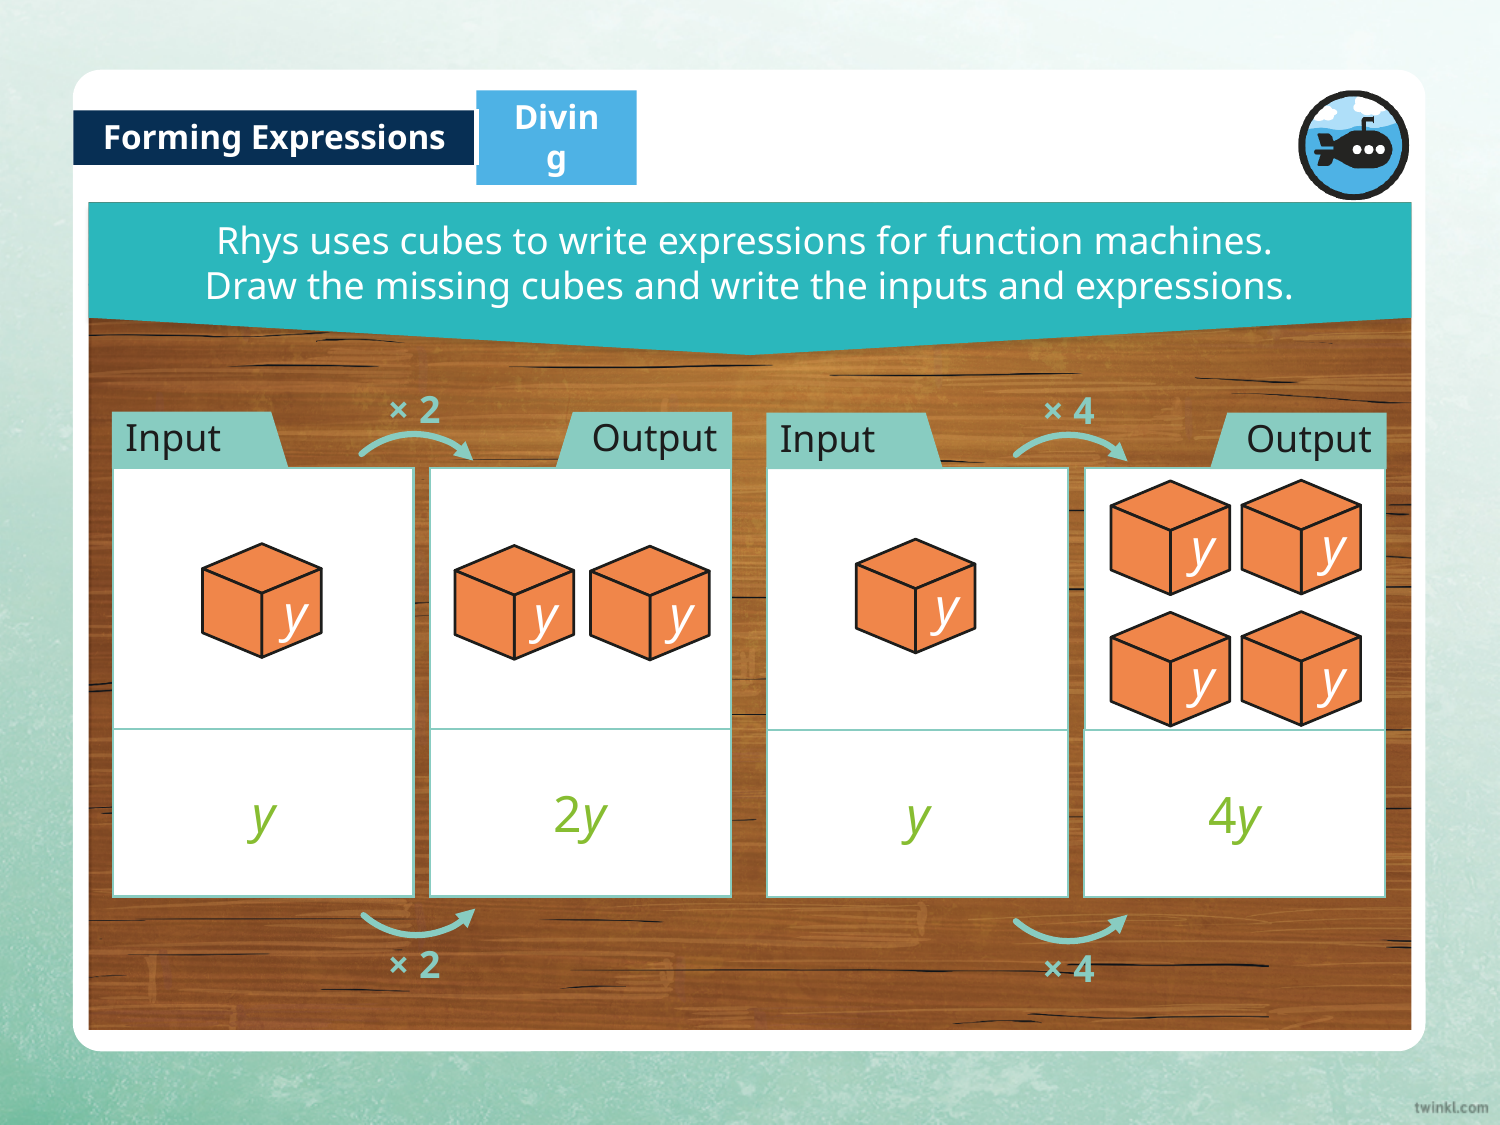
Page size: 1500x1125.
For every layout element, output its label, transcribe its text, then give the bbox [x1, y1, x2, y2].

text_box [766, 407, 944, 470]
text_box Diving [476, 90, 637, 185]
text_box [1240, 478, 1363, 596]
picture [0, 0, 1500, 1125]
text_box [854, 537, 977, 655]
text_box Forming Expressions [73, 110, 474, 165]
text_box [989, 782, 1148, 998]
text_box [337, 776, 496, 994]
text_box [1240, 610, 1363, 727]
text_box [555, 406, 733, 469]
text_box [200, 542, 324, 659]
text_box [111, 406, 289, 469]
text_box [1109, 479, 1232, 597]
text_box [1109, 611, 1232, 728]
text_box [589, 544, 712, 662]
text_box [453, 544, 576, 661]
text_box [989, 379, 1148, 594]
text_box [1209, 407, 1387, 470]
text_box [334, 378, 494, 593]
